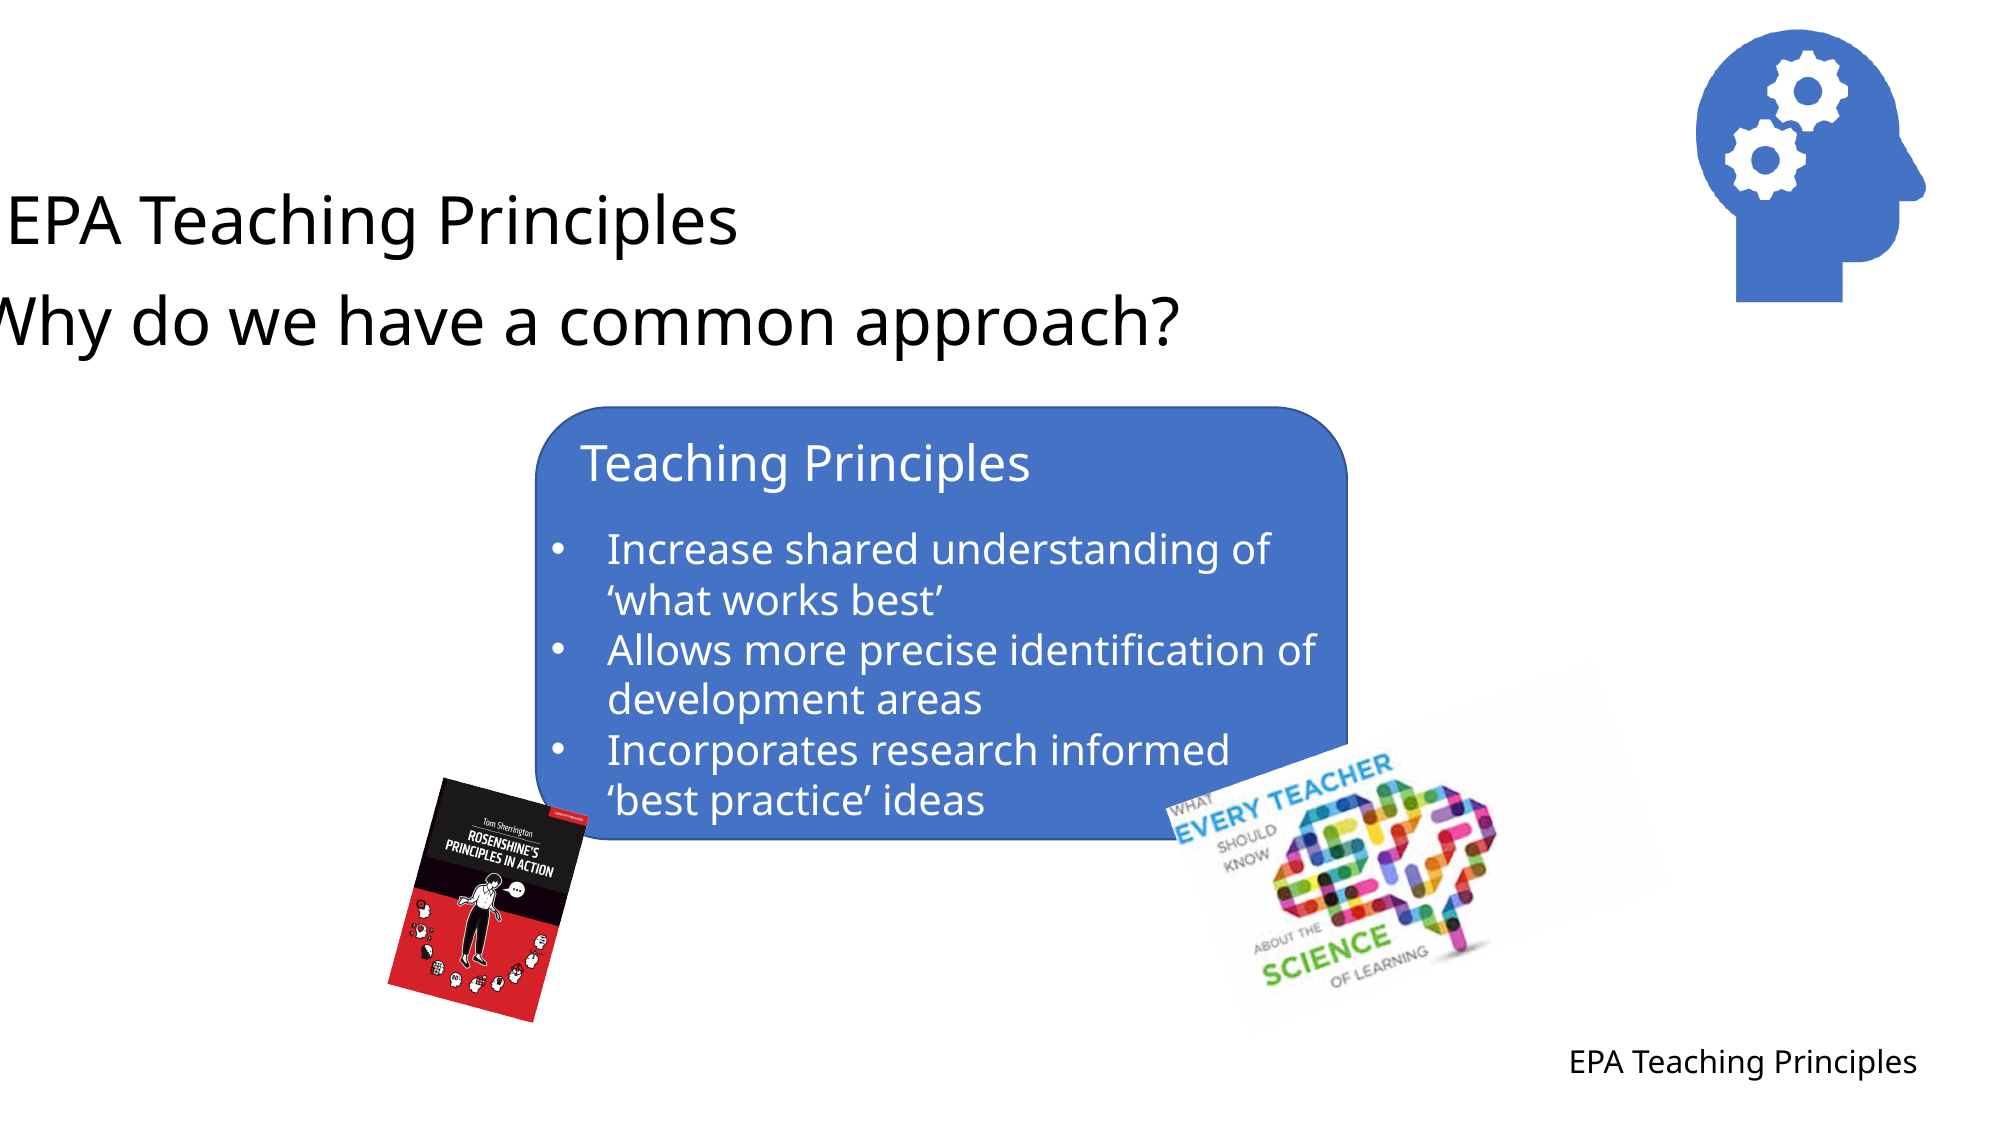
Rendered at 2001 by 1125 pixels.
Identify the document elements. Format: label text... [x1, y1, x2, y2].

picture [1648, 10, 1973, 335]
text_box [535, 407, 1347, 885]
text_box Why do we have a common approach? [0, 271, 1197, 366]
picture [1192, 658, 1675, 1039]
text_box EPA Teaching Principles [0, 170, 756, 265]
text_box EPA Teaching Principles [1553, 1039, 1973, 1107]
picture [388, 778, 570, 1022]
